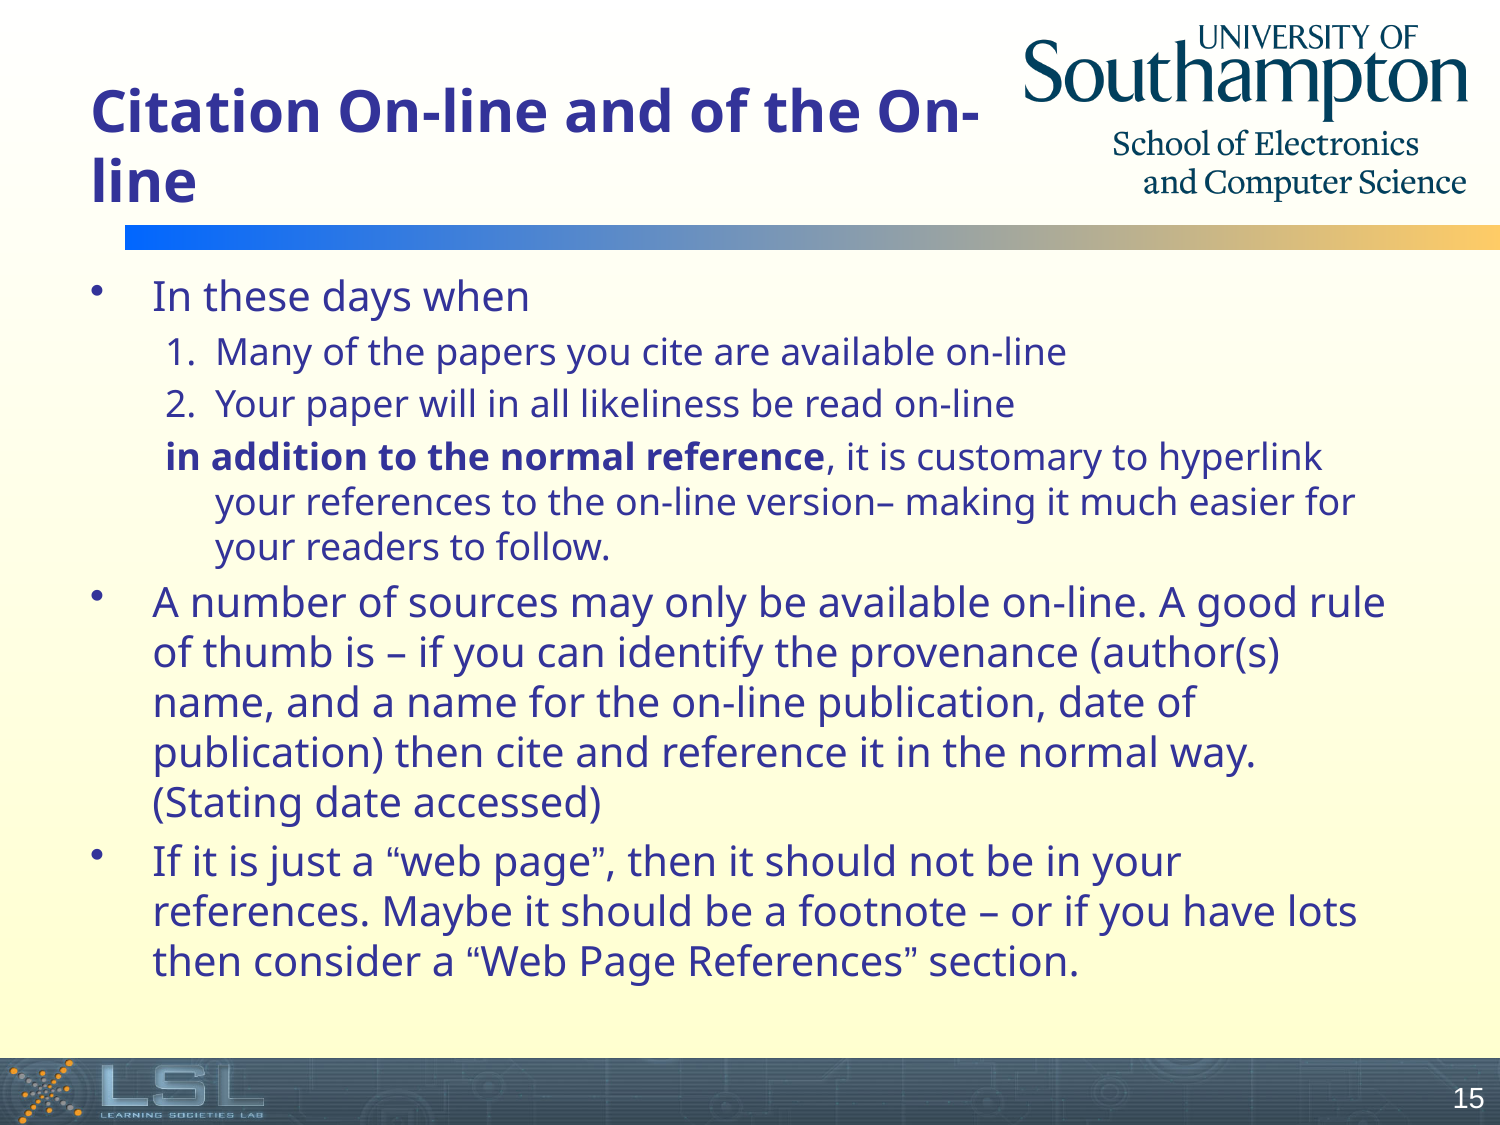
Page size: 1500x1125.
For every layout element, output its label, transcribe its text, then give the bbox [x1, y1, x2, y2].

picture [1025, 61, 1053, 98]
picture [0, 1058, 1500, 1125]
title Citation On-line and of the On-line [74, 49, 1001, 238]
list In these days when Many of the papers you cite are available on-line Your paper will in all likeliness be read on-line in addition to the normal reference, it is customary to hyperlink your references to the on-line version– making it much easier for your readers to follow. A number of sources may only be available on-line. A good rule of thumb is – if you can identify the provenance (author(s) name, and a name for the on-line publication, date of publication) then cite and reference it in the normal way. (Stating date accessed) If it is just a “web page”, then it should not be in your references. Maybe it should be a footnote – or if you have lots then consider a “Web Page References” section. [74, 262, 1426, 1006]
picture [1025, 24, 1469, 202]
